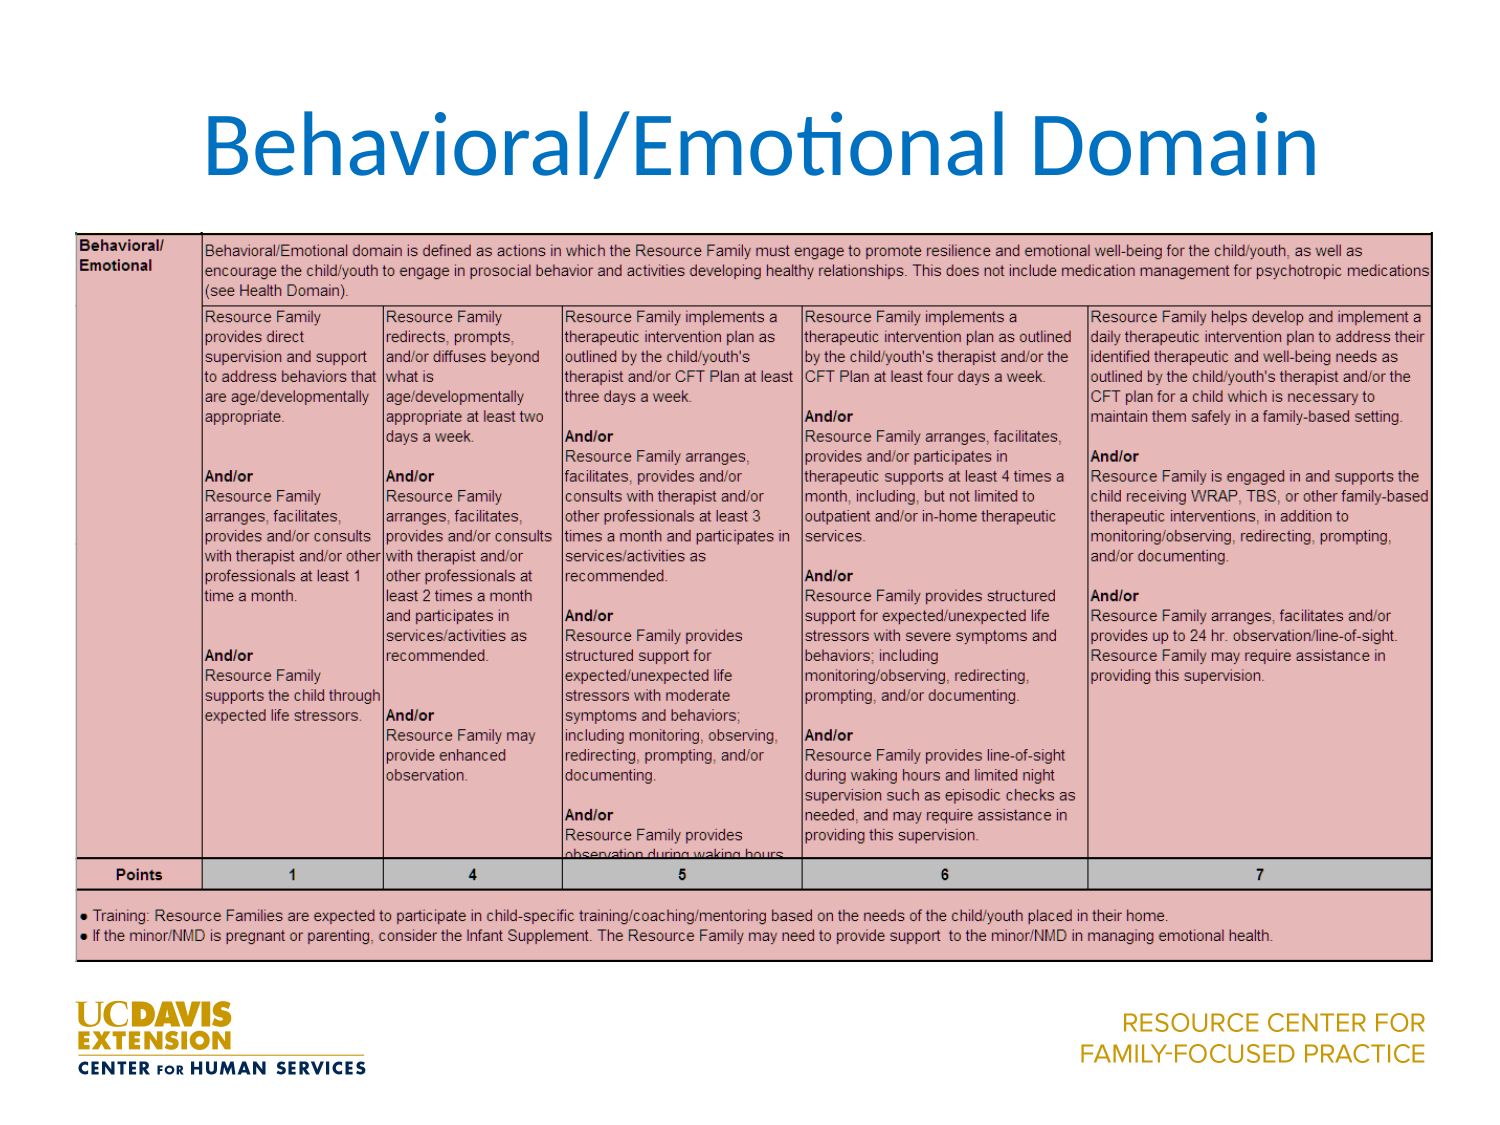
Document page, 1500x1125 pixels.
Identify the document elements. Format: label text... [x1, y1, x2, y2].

title Behavioral/Emotional Domain [75, 45, 1425, 230]
picture [0, 0, 1500, 1125]
